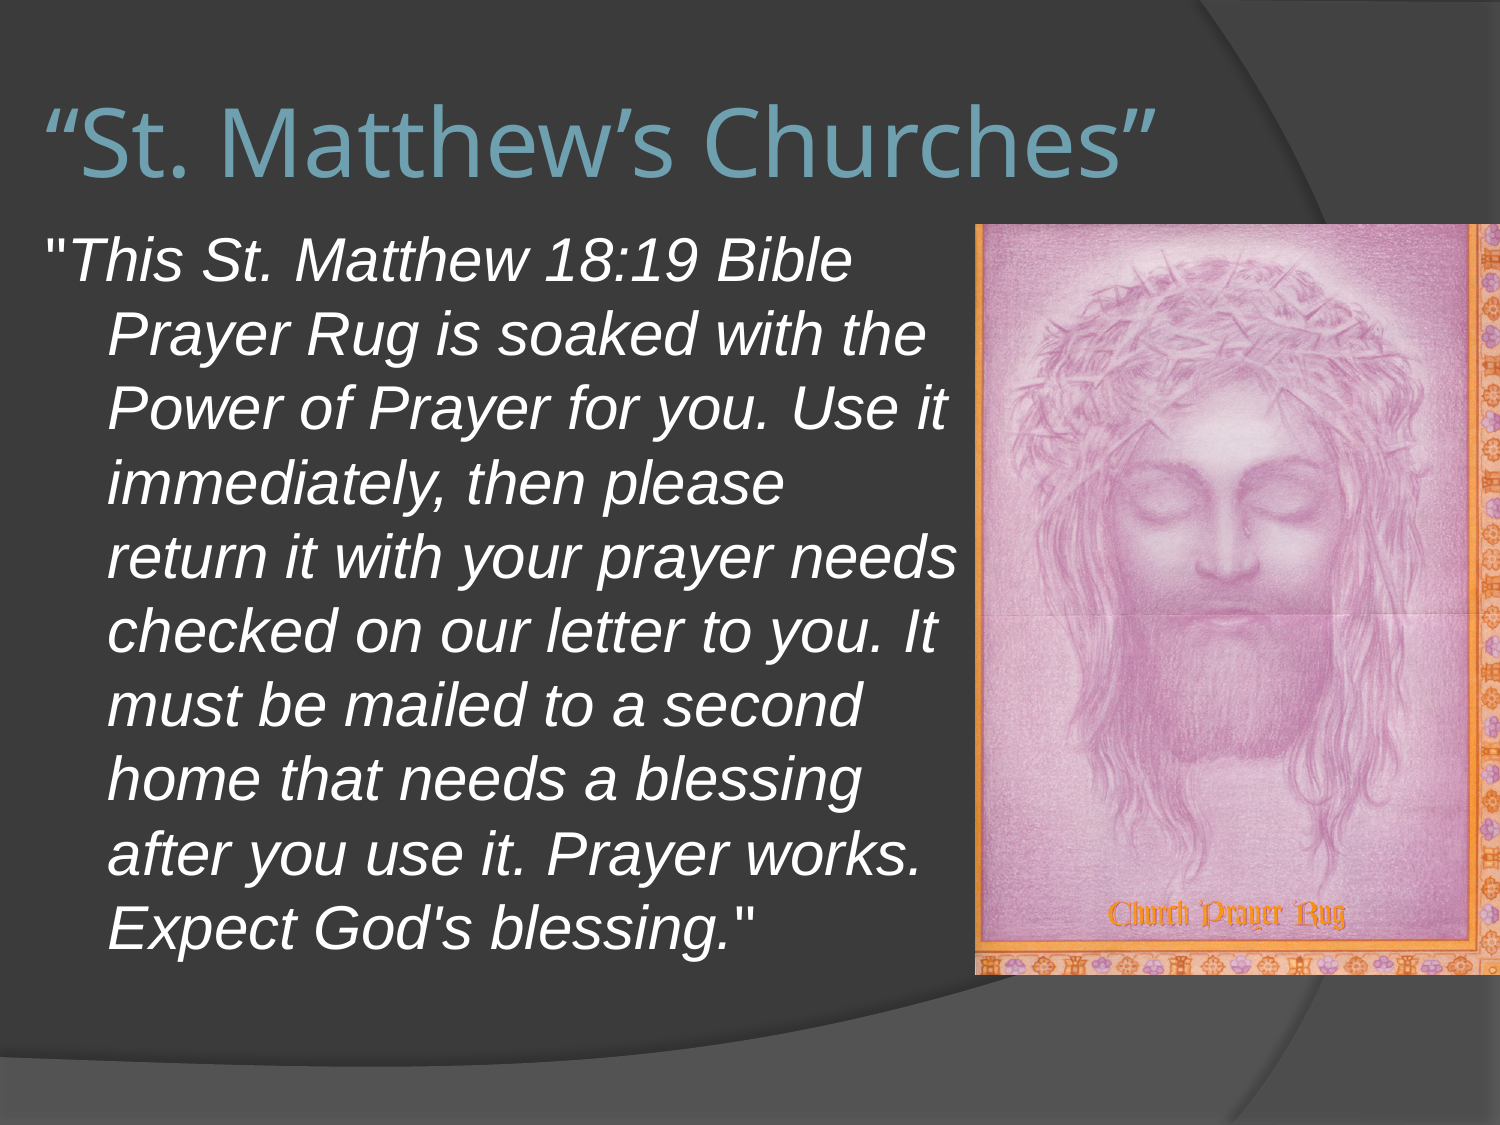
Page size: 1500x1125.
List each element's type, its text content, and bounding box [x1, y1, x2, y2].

title “St. Matthew’s Churches” [37, 45, 1300, 215]
picture [974, 224, 1500, 976]
list "This St. Matthew 18:19 Bible Prayer Rug is soaked with the Power of Prayer for you. Use it immediately, then please return it with your prayer needs checked on our letter to you. It must be mailed to a second home that needs a blessing after you use it. Prayer works. Expect God's blessing." [24, 212, 975, 1038]
